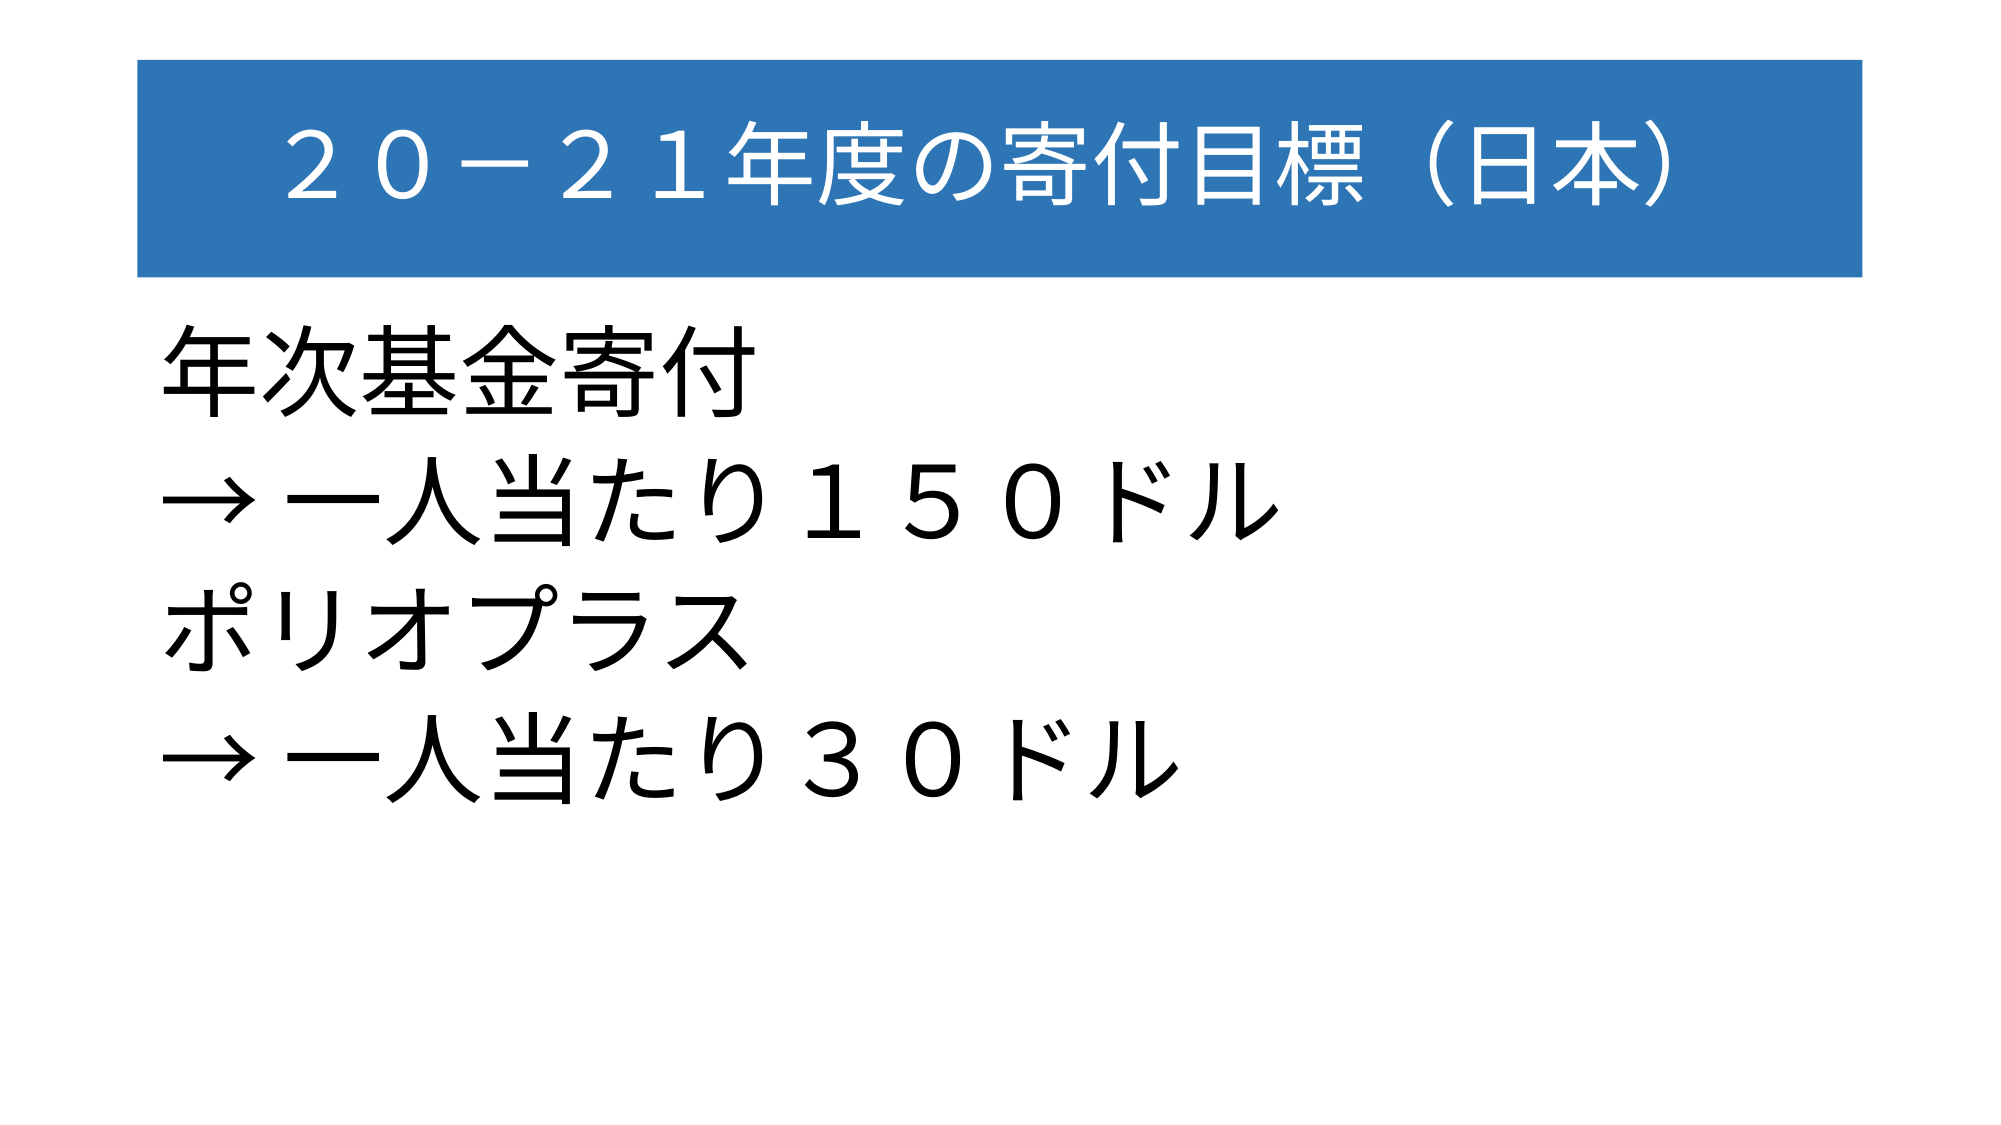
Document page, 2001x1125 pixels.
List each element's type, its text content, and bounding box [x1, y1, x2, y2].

list 年次基金寄付 →一人当たり１５０ドル ポリオプラス →一人当たり３０ドル [144, 315, 1856, 1043]
title ２０－２１年度の寄付目標（日本） [137, 59, 1863, 278]
